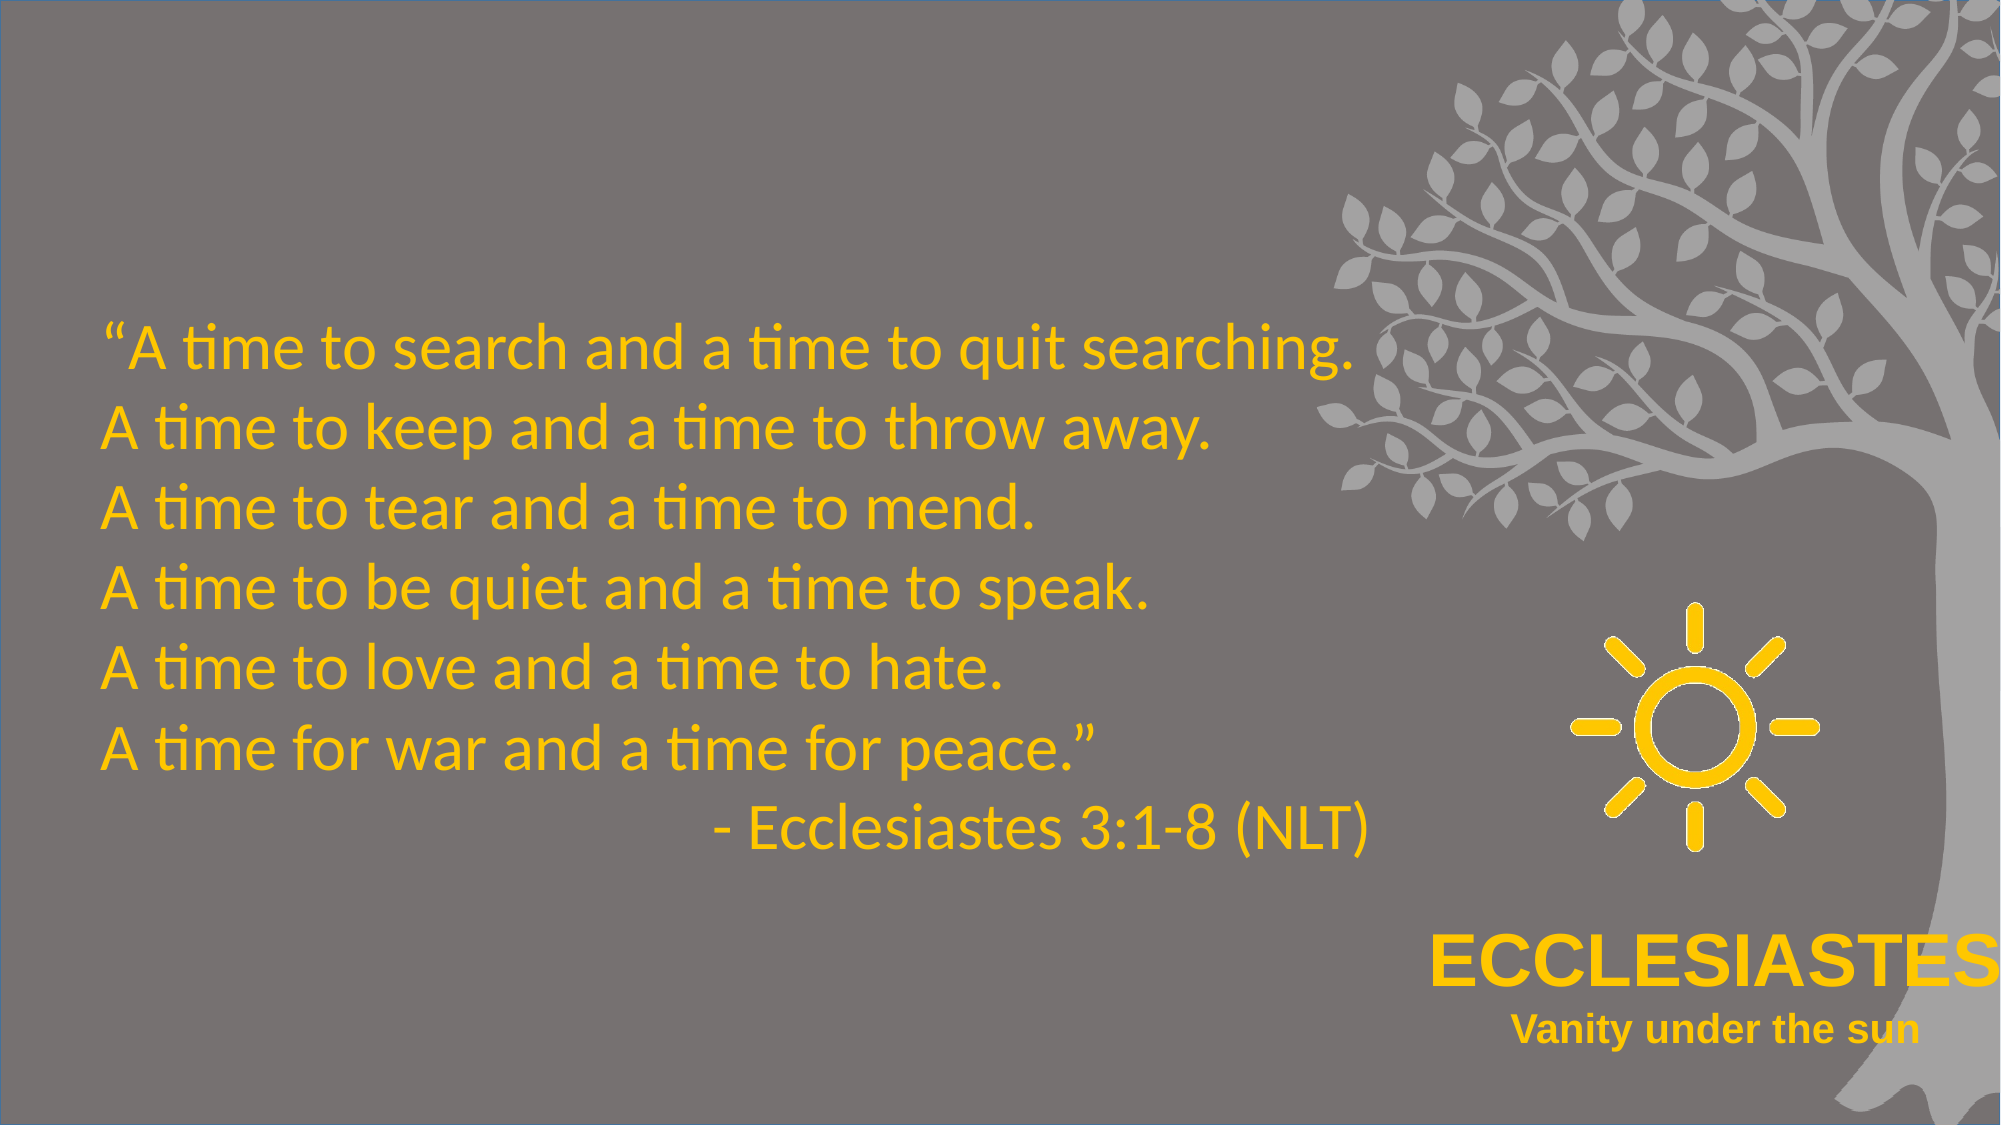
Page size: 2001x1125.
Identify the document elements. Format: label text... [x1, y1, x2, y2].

picture [1540, 572, 1715, 882]
list “A time to search and a time to quit searching. A time to keep and a time to throw away. A time to tear and a time to mend. A time to be quiet and a time to speak. A time to love and a time to hate. A time for war and a time for peace.” - Ecclesiastes 3:1-8 (NLT) [85, 295, 1388, 913]
